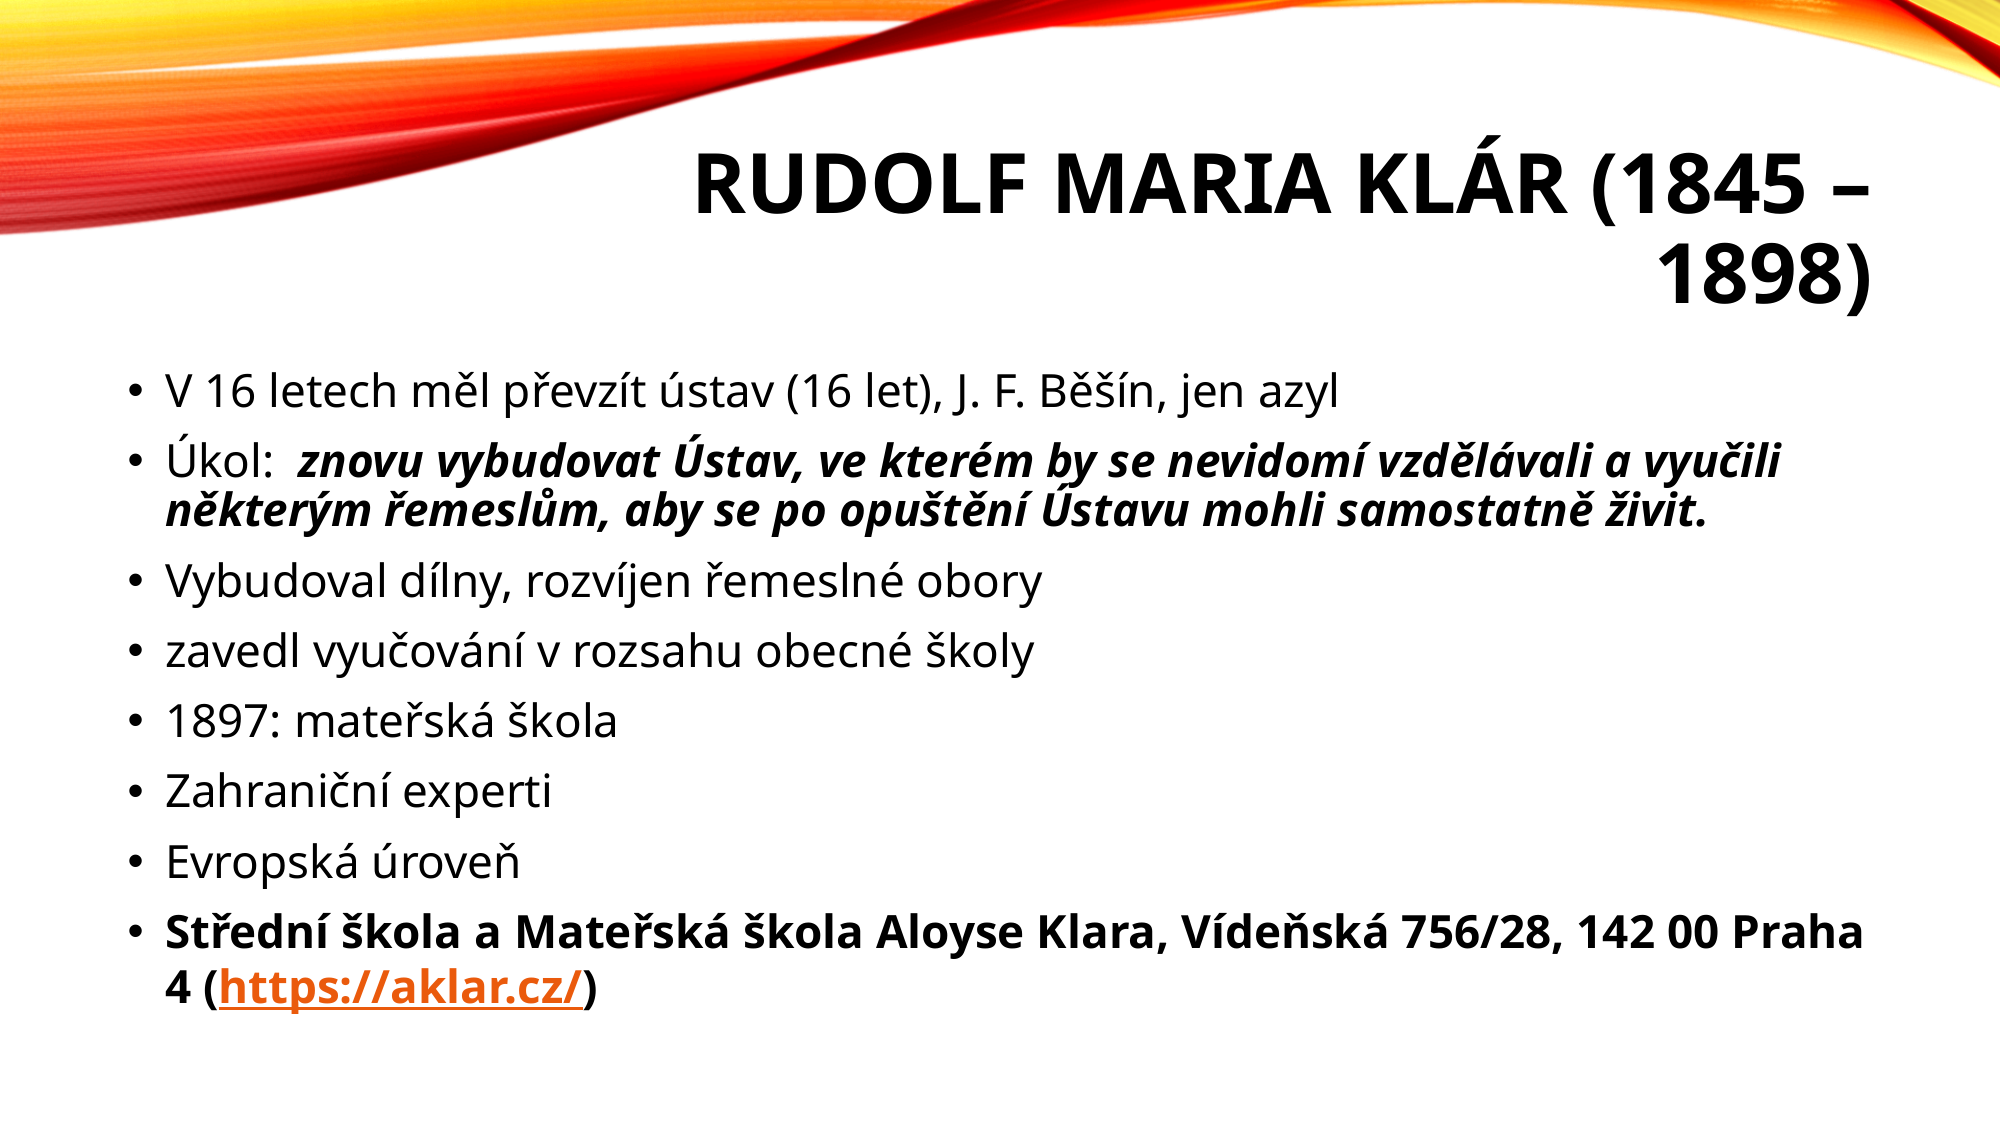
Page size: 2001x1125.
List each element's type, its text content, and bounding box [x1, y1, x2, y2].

title RUDOLF MARIA KLÁR (1845 – 1898) [474, 125, 1888, 338]
picture [0, 0, 2000, 237]
list V 16 letech měl převzít ústav (16 let), J. F. Běšín, jen azyl Úkol: znovu vybudovat Ústav, ve kterém by se nevidomí vzdělávali a vyučili některým řemeslům, aby se po opuštění Ústavu mohli samostatně živit. Vybudoval dílny, rozvíjen řemeslné obory zavedl vyučování v rozsahu obecné školy 1897: mateřská škola Zahraniční experti Evropská úroveň Střední škola a Mateřská škola Aloyse Klara, Vídeňská 756/28, 142 00 Praha 4 (https://aklar.cz/) [112, 360, 1888, 1021]
